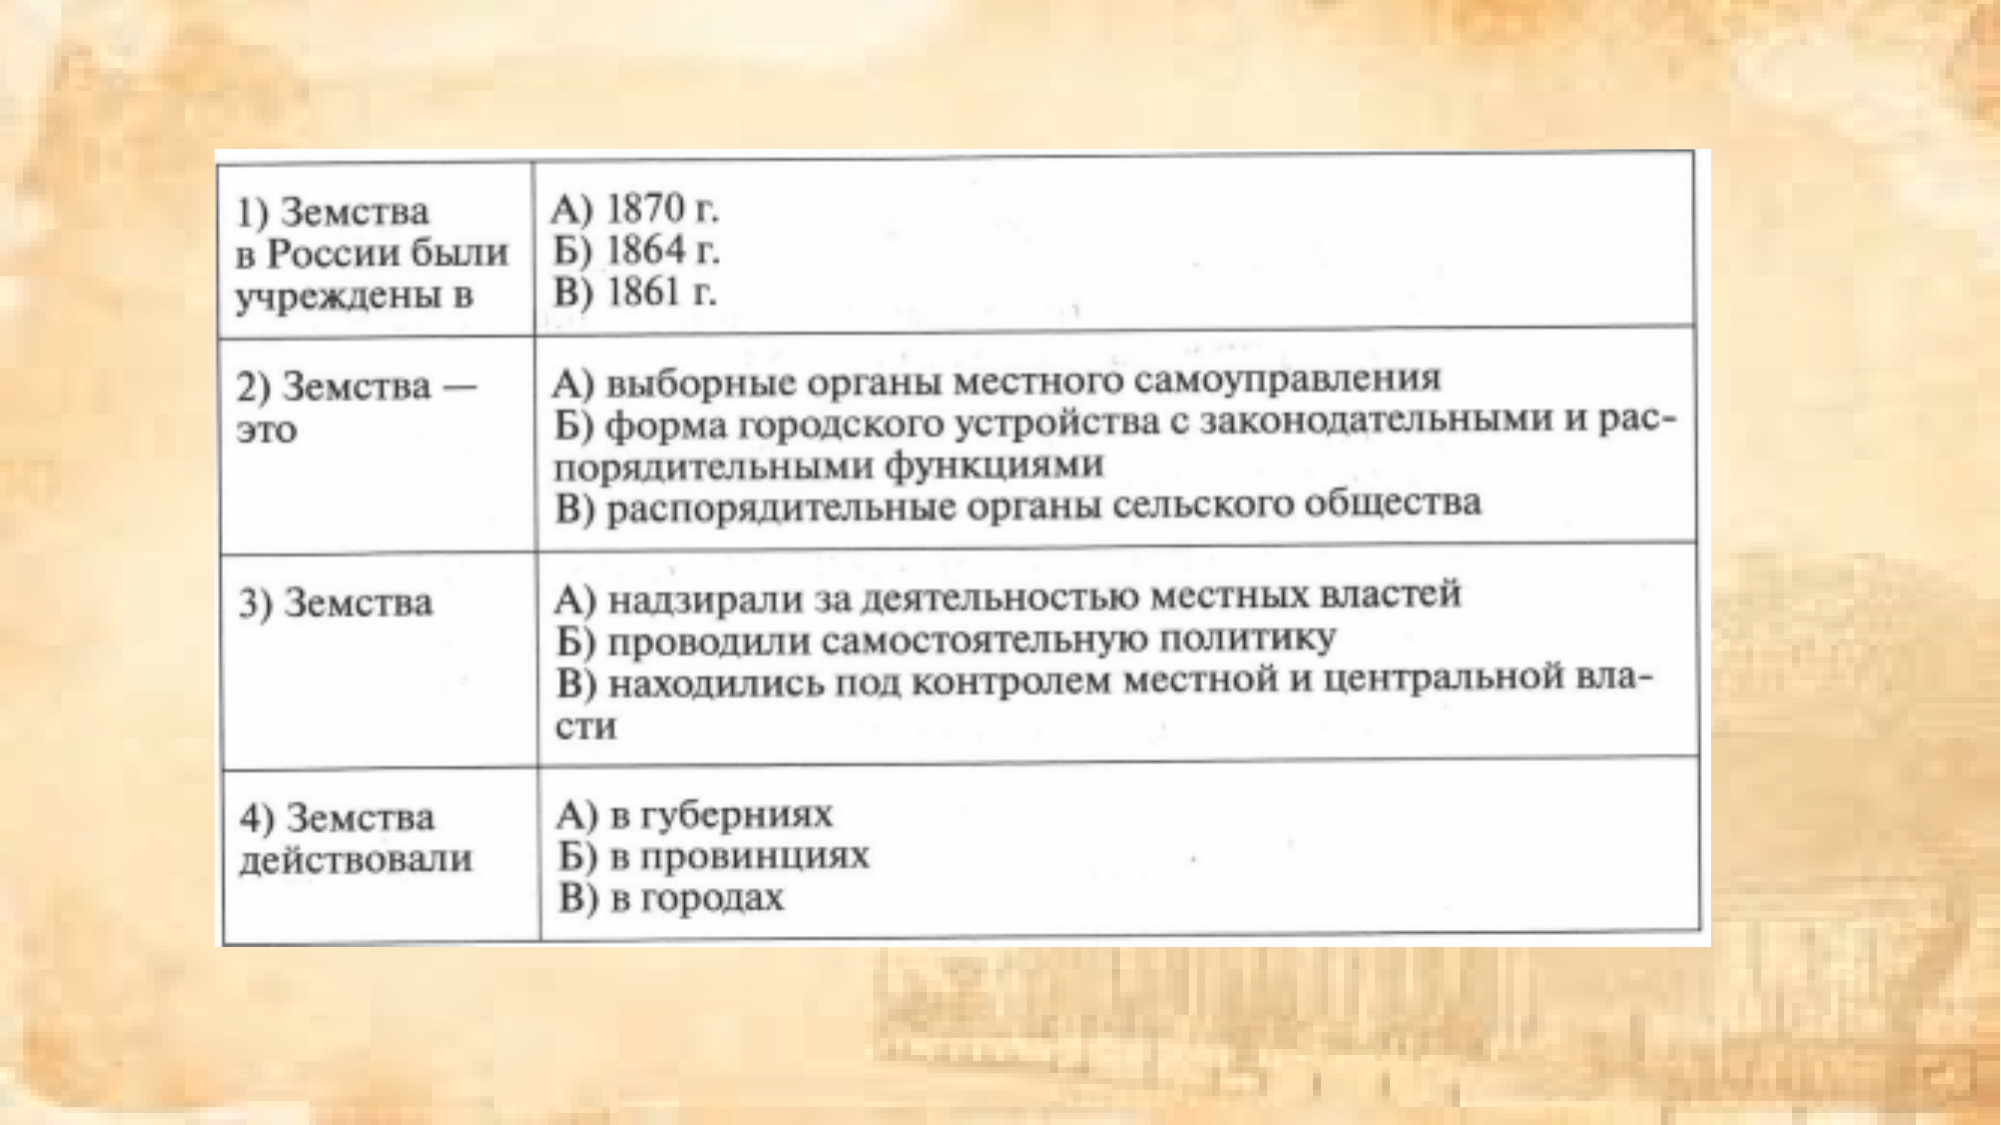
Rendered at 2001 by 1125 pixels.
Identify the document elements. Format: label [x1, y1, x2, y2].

list [0, 0, 2000, 1125]
picture [214, 149, 1711, 947]
